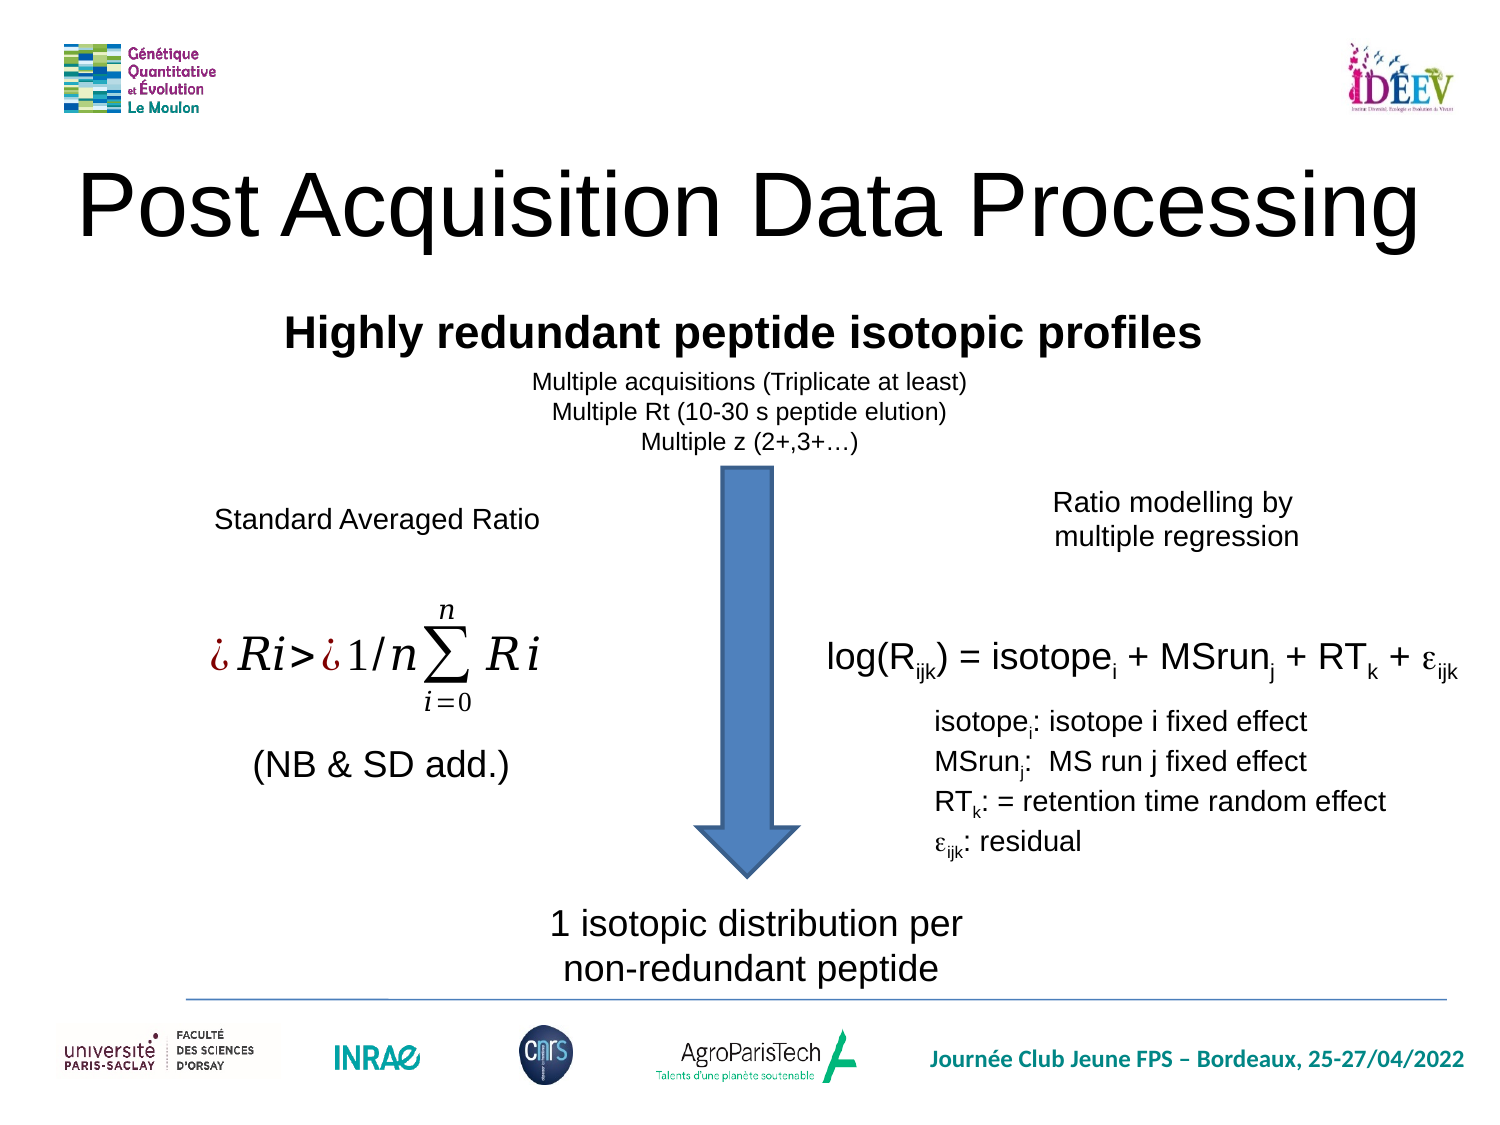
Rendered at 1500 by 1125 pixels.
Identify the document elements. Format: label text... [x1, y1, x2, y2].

text_box [692, 465, 802, 880]
picture [63, 44, 219, 113]
text_box Standard Averaged Ratio [2, 493, 753, 543]
picture [656, 1028, 857, 1083]
picture [519, 1025, 573, 1085]
picture [1341, 38, 1459, 115]
text_box (NB & SD add.) [6, 733, 757, 793]
text_box Journée Club Jeune FPS – Bordeaux, 25-27/04/2022 [915, 1035, 1483, 1080]
text_box Highly redundant peptide isotopic profiles [0, 294, 1500, 357]
picture [335, 1045, 420, 1070]
picture [56, 1022, 281, 1079]
text_box isotopei: isotope i fixed effect MSrunj: MS run j fixed effect RTk: = retention time random effect eijk: residual [919, 695, 1403, 869]
text_box Multiple acquisitions (Triplicate at least) Multiple Rt (10-30 s peptide elution) Multiple z (2+,3+…) [0, 357, 1500, 463]
text_box 1 isotopic distribution per non-redundant peptide [506, 892, 1007, 997]
text_box log(Rijk) = isotopei + MSrunj + RTk + eijk [802, 624, 1483, 691]
title Post Acquisition Data Processing [0, 125, 1500, 289]
text_box Ratio modelling by multiple regression [1037, 475, 1317, 561]
